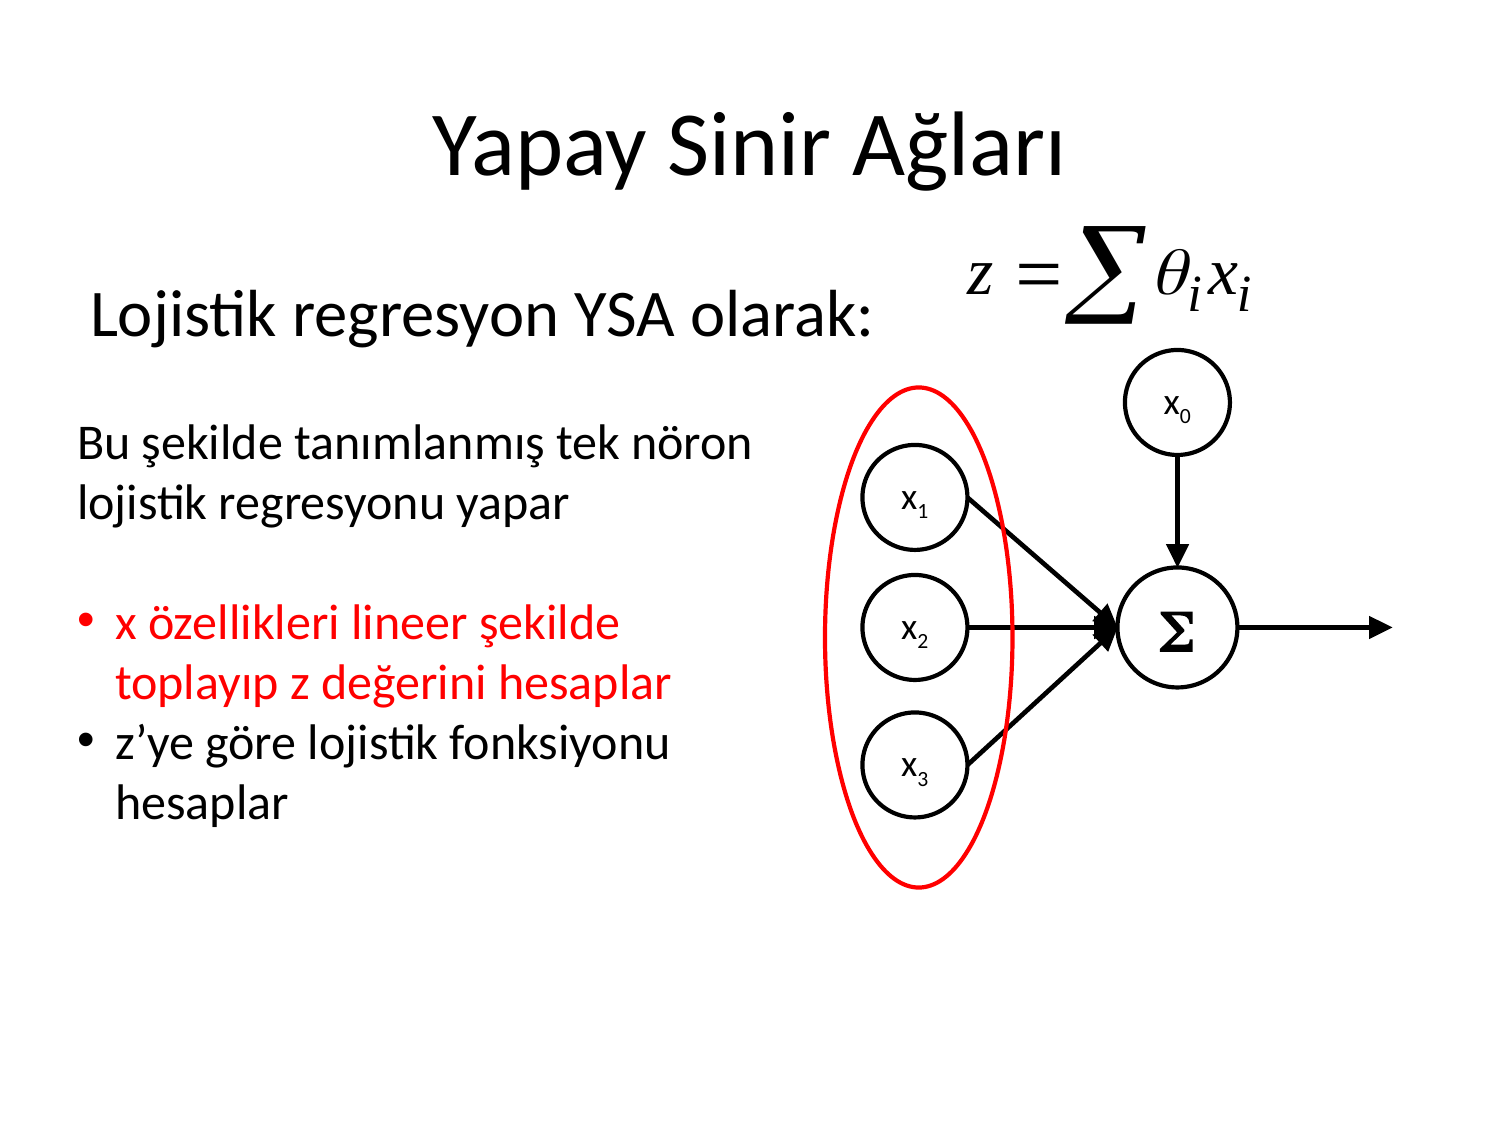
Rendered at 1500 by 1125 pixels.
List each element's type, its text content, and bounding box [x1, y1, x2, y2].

list Lojistik regresyon YSA olarak: [75, 262, 1425, 1005]
title Yapay Sinir Ağları [75, 45, 1425, 233]
text_box Bu şekilde tanımlanmış tek nöron lojistik regresyonu yapar x özellikleri lineer şekilde toplayıp z değerini hesaplar z’ye göre lojistik fonksiyonu hesaplar [62, 402, 800, 897]
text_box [949, 212, 1273, 348]
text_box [862, 349, 1393, 818]
text_box [822, 444, 983, 890]
